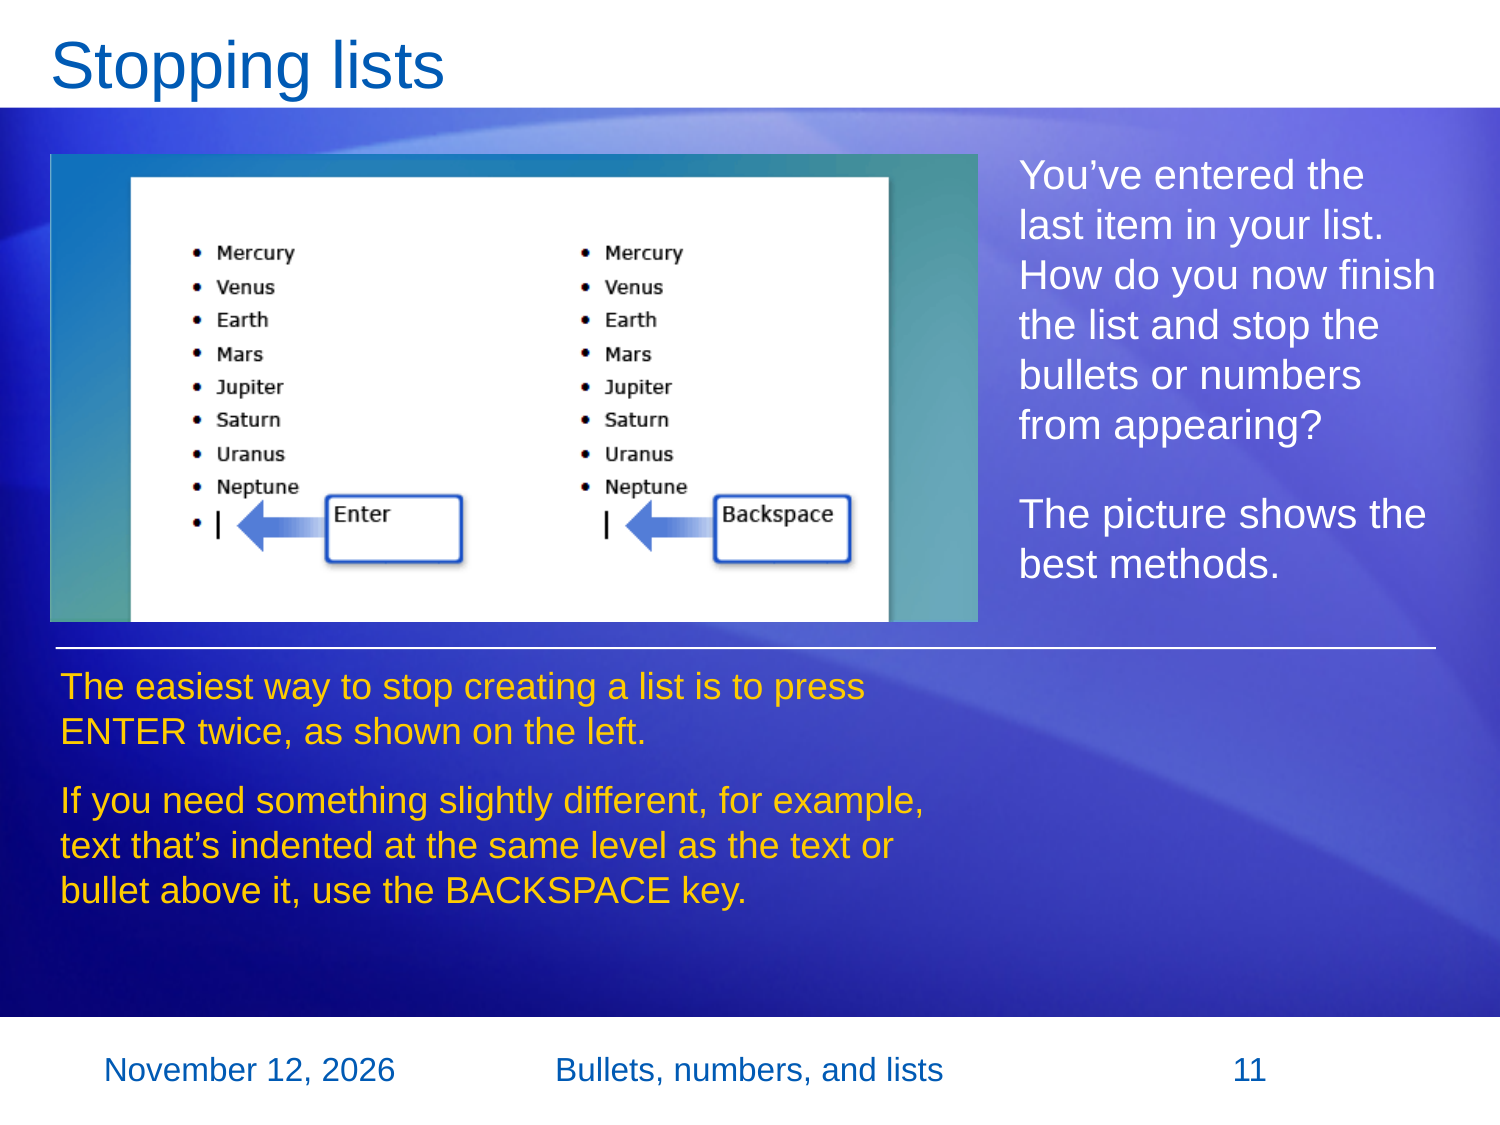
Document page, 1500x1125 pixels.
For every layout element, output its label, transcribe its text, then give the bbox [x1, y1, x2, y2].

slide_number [74, 1016, 426, 1096]
text_box You’ve entered the last item in your list. How do you now finish the list and stop the bullets or numbers from appearing? The picture shows the best methods. [1003, 140, 1454, 626]
footer Bullets, numbers, and lists [445, 1016, 1055, 1096]
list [50, 153, 979, 622]
slide_number 11 [1074, 1016, 1426, 1096]
title Stopping lists [34, 11, 1386, 113]
text_box The easiest way to stop creating a list is to press ENTER twice, as shown on the left. If you need something slightly different, for example, text that’s indented at the same level as the text or bullet above it, use the BACKSPACE key. [45, 655, 1008, 967]
picture [0, 108, 1500, 1017]
